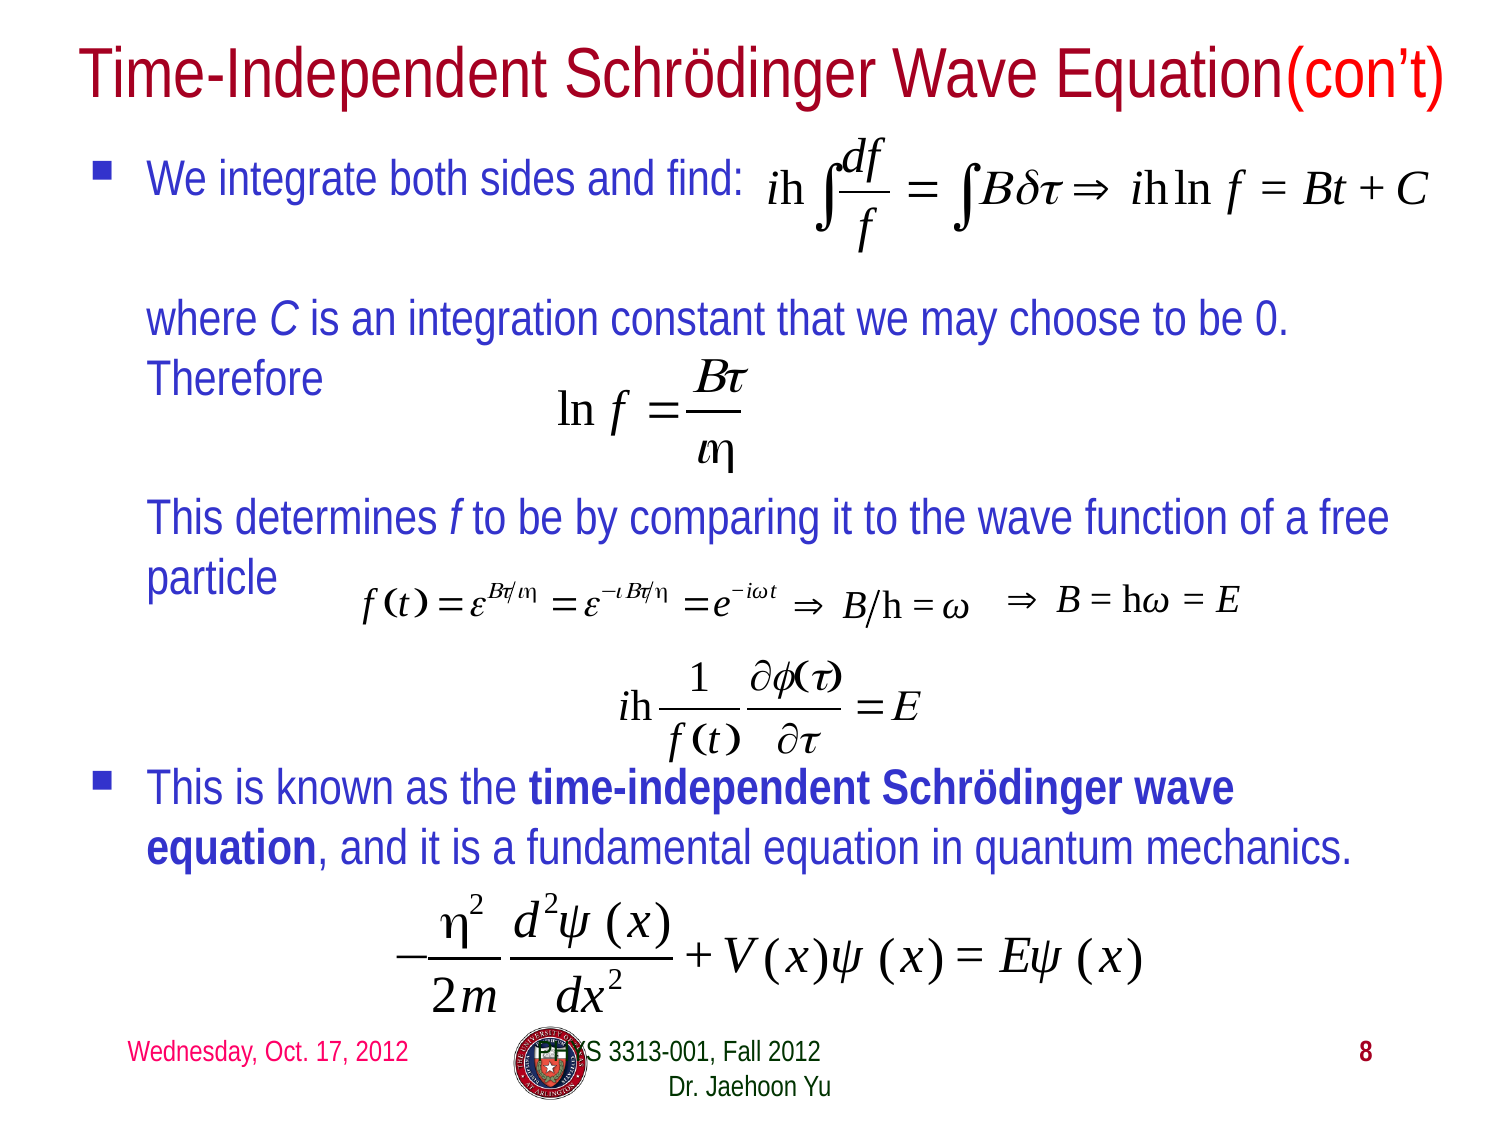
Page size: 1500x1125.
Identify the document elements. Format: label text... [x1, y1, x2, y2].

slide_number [112, 1024, 426, 1101]
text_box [549, 345, 751, 476]
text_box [1065, 159, 1438, 226]
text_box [383, 880, 1151, 1026]
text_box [612, 647, 926, 776]
footer PHYS 3313-001, Fall 2012 Dr. Jaehoon Yu [512, 1034, 988, 1101]
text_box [759, 126, 1063, 263]
slide_number 8 [1074, 1024, 1388, 1101]
list We integrate both sides and find: where C is an integration constant that we may choose to be 0. Therefore This determines f to be by comparing it to the wave function of a free particle This is known as the time-independent Schrödinger wave equation, and it is a fundamental equation in quantum mechanics. [74, 151, 1438, 969]
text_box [1001, 576, 1251, 624]
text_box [787, 582, 981, 636]
title Time-Independent Schrödinger Wave Equation(con’t) [49, 0, 1476, 151]
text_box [349, 572, 675, 637]
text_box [674, 572, 785, 623]
